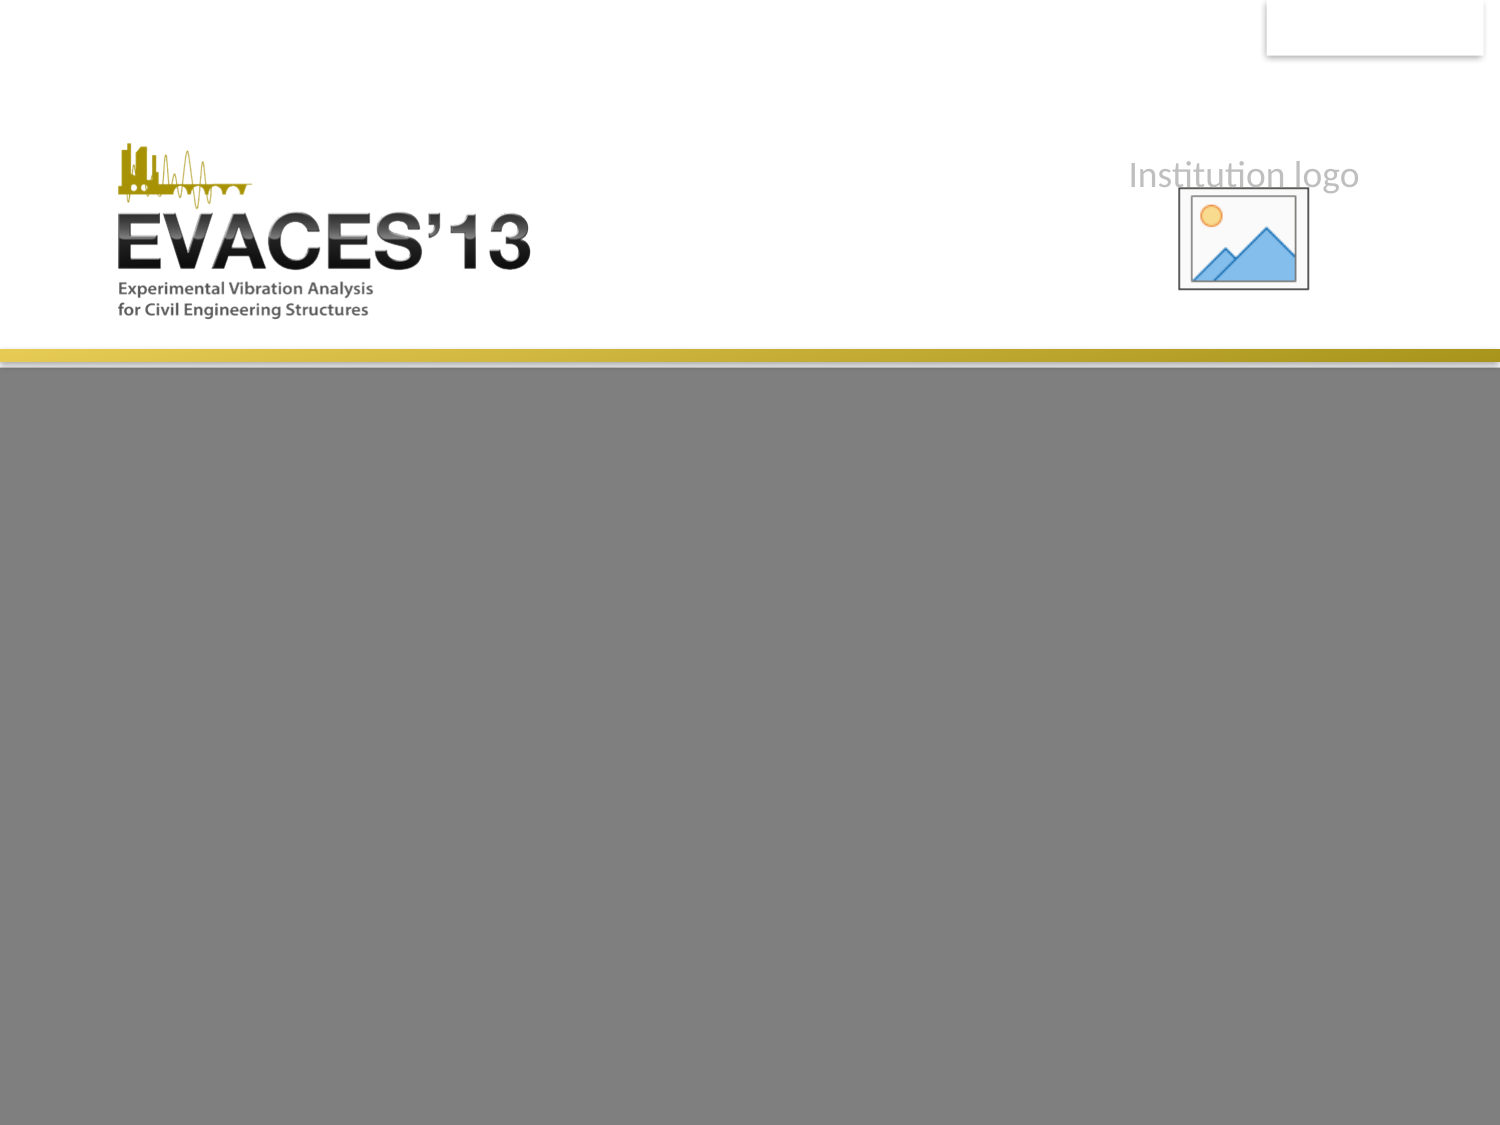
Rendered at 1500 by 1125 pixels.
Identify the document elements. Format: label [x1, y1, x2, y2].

picture [85, 122, 559, 349]
picture [1100, 142, 1388, 335]
